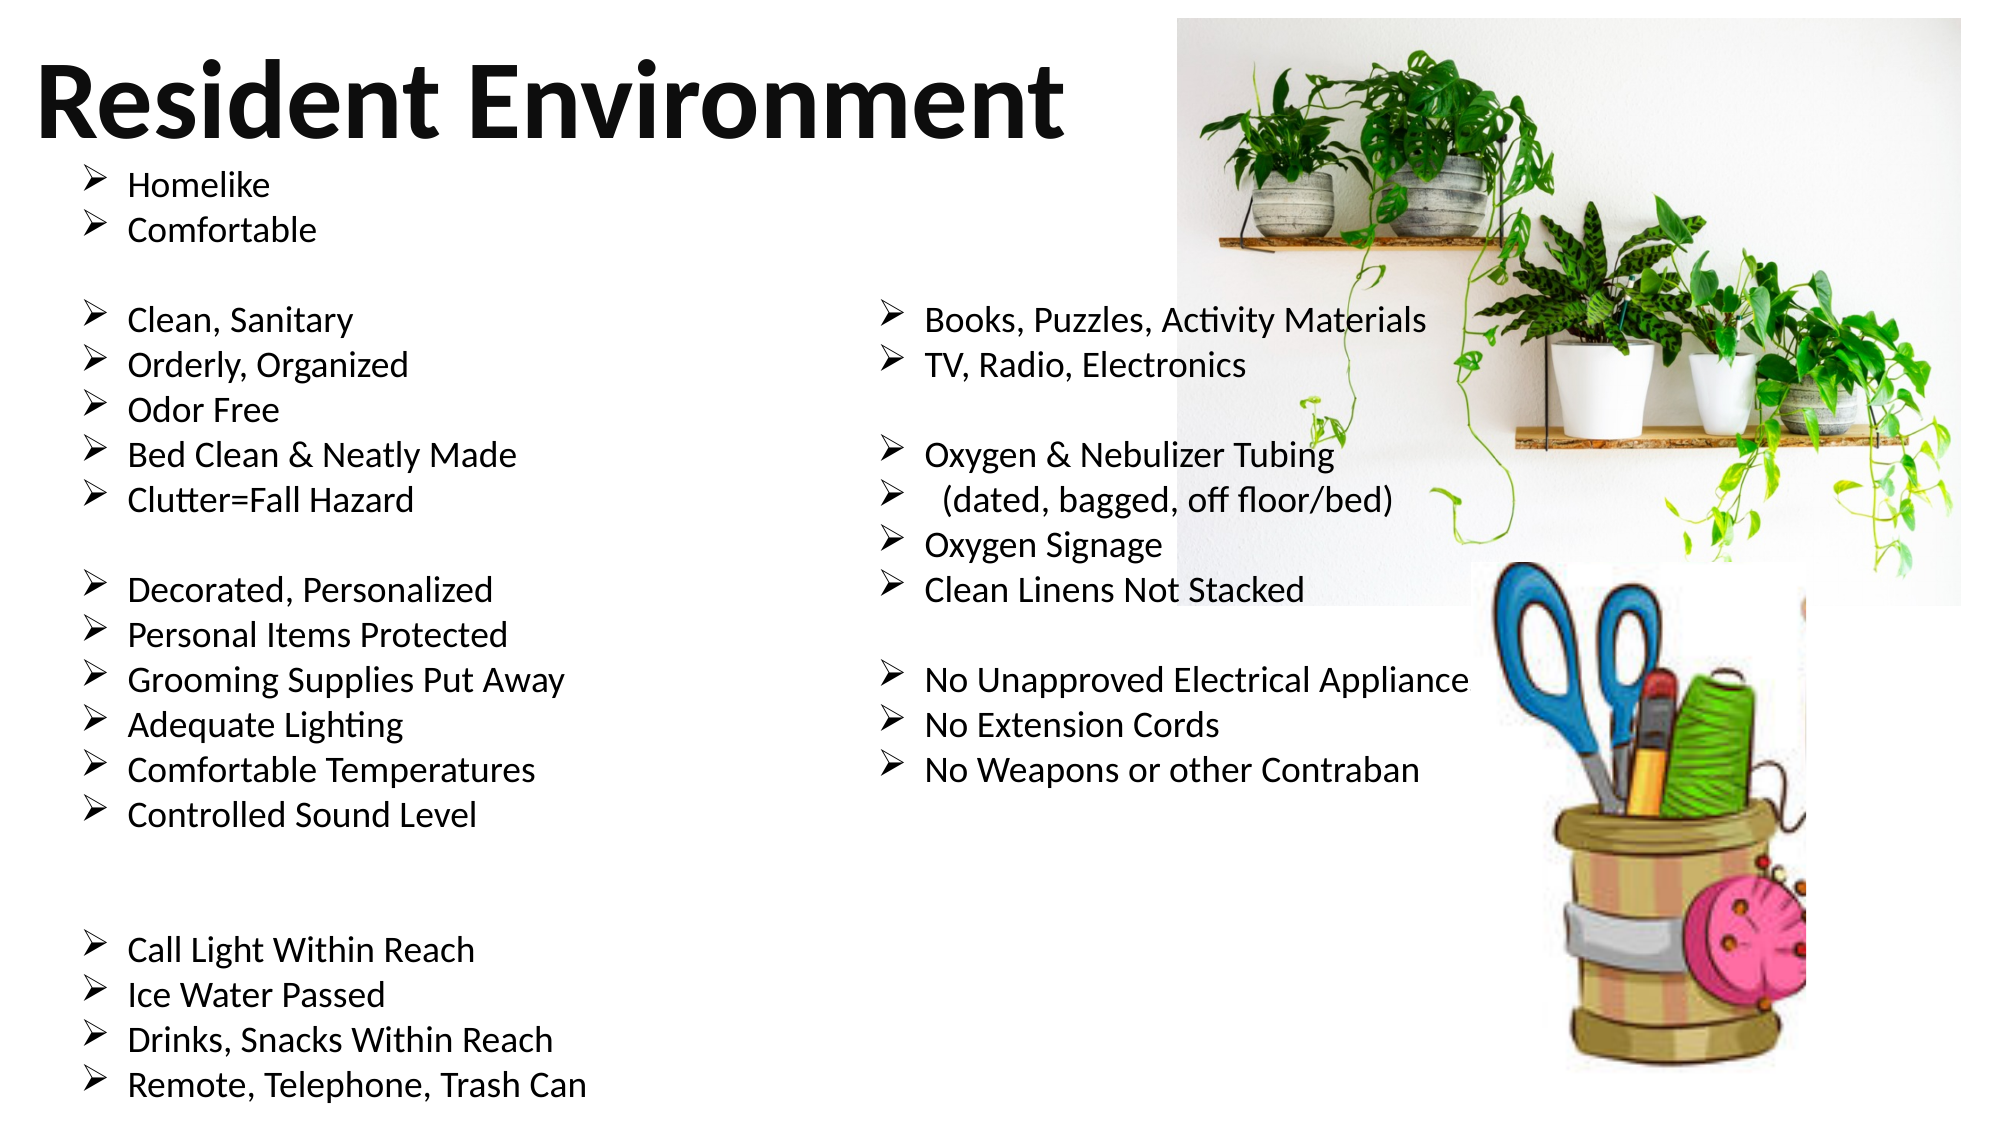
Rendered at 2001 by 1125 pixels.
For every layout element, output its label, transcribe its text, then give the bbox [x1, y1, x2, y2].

text_box Resident Environment [20, 18, 1083, 169]
picture [1177, 18, 1961, 1107]
text_box Homelike Comfortable Clean, Sanitary Orderly, Organized Odor Free Bed Clean & Neatly Made Clutter=Fall Hazard Decorated, Personalized Personal Items Protected Grooming Supplies Put Away Adequate Lighting Comfortable Temperatures Controlled Sound Level Call Light Within Reach Ice Water Passed Drinks, Snacks Within Reach Remote, Telephone, Trash Can Books, Puzzles, Activity Materials TV, Radio, Electronics Oxygen & Nebulizer Tubing (dated, bagged, off floor/bed) Oxygen Signage Clean Linens Not Stacked No Unapproved Electrical Appliances No Extension Cords No Weapons or other Contraban [65, 153, 1690, 1125]
